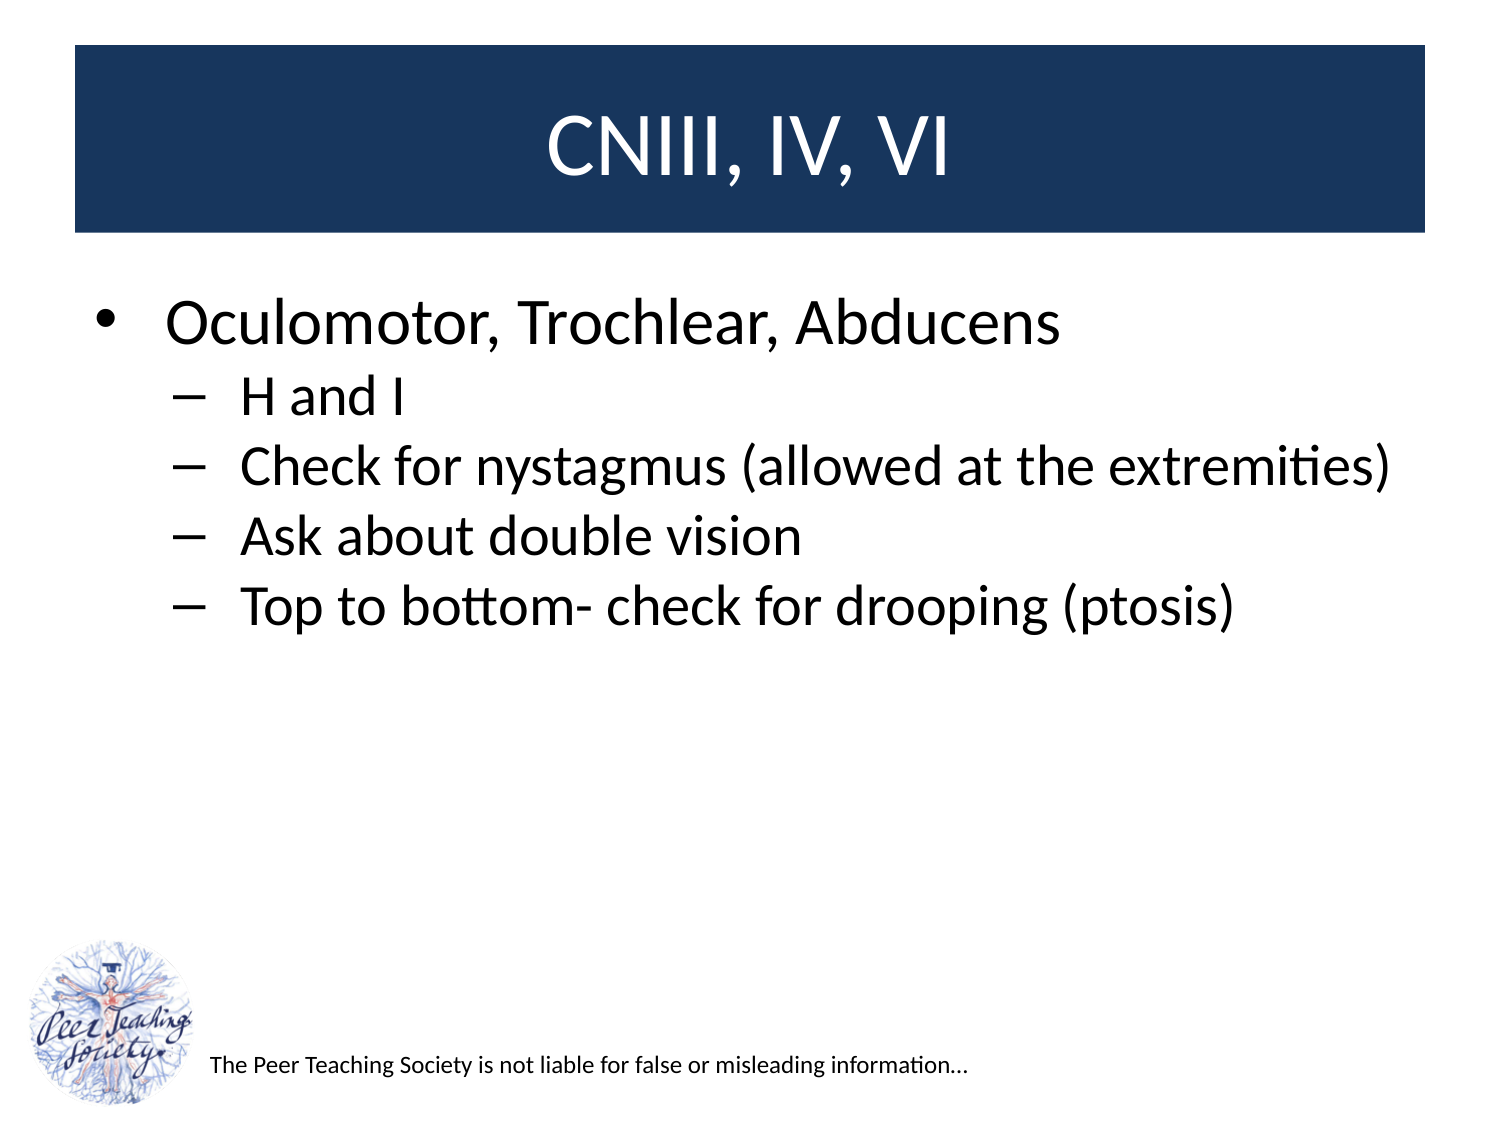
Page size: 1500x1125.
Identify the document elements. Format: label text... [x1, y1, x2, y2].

title CNIII, IV, VI [75, 45, 1425, 233]
picture [26, 938, 195, 1107]
list Oculomotor, Trochlear, Abducens H and I Check for nystagmus (allowed at the extremities) Ask about double vision Top to bottom- check for drooping (ptosis) [75, 262, 1425, 1005]
